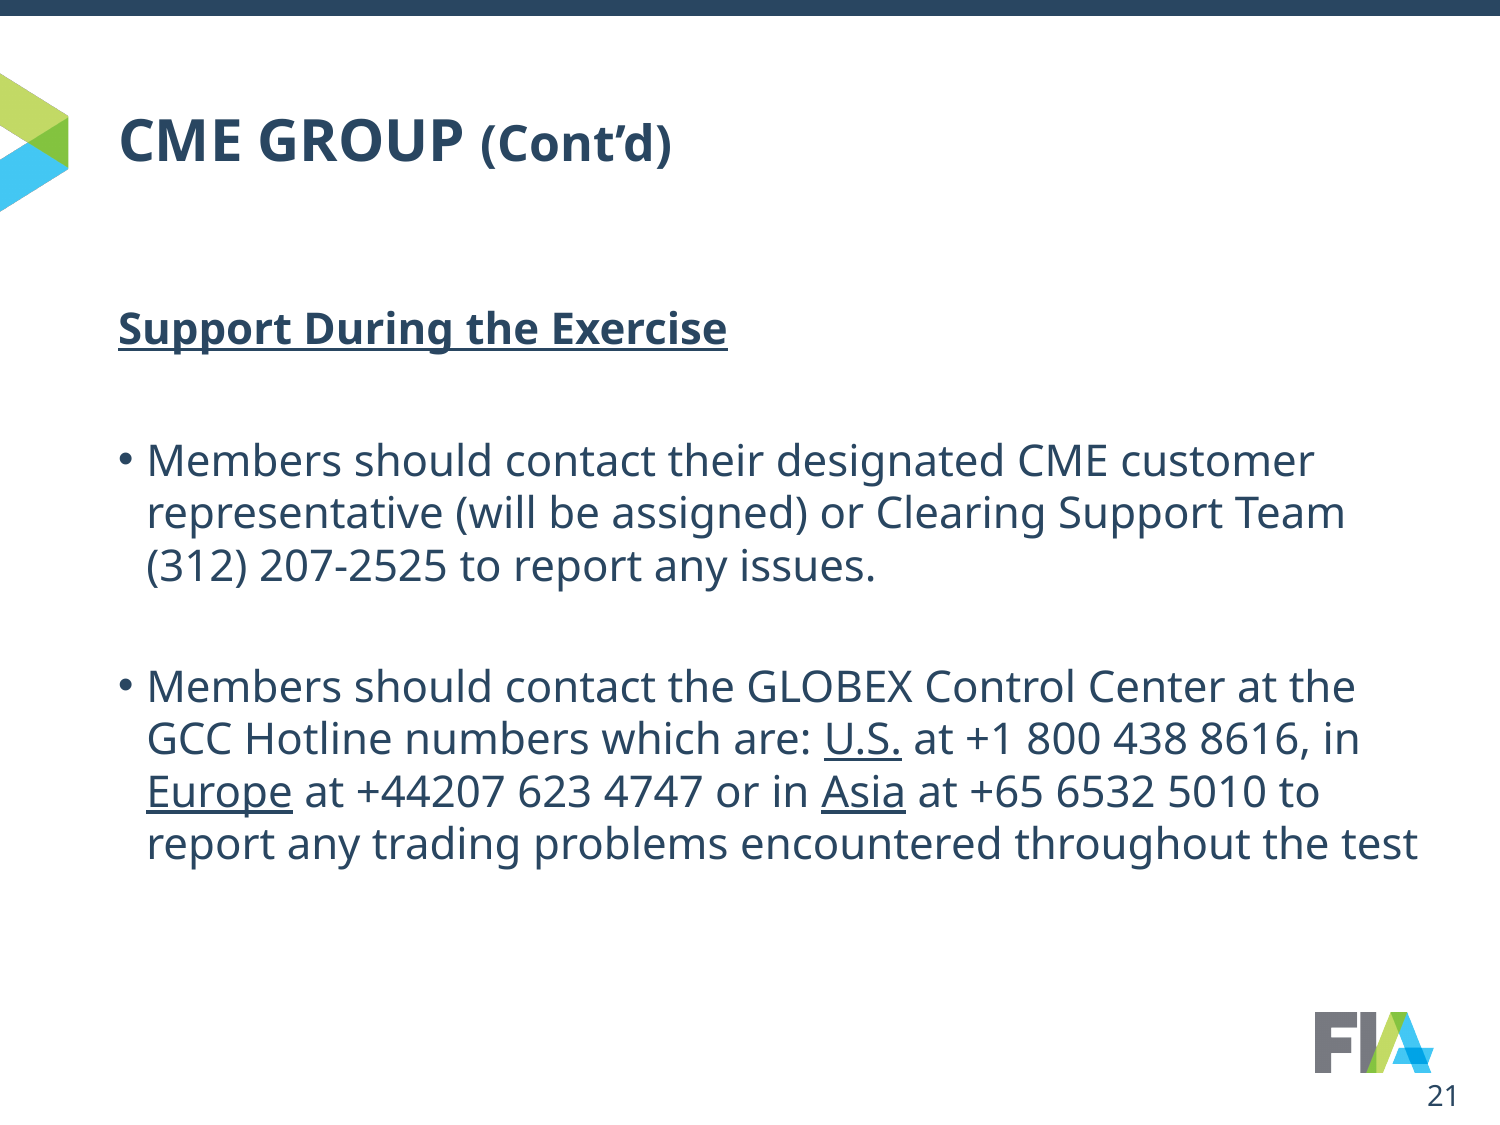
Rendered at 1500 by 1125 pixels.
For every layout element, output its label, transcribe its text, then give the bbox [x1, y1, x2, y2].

title CME GROUP (Cont’d) [103, 33, 1397, 251]
picture [1315, 1014, 1434, 1073]
list Support During the Exercise Members should contact their designated CME customer representative (will be assigned) or Clearing Support Team (312) 207-2525 to report any issues. Members should contact the GLOBEX Control Center at the GCC Hotline numbers which are: U.S. at +1 800 438 8616, in Europe at +44207 623 4747 or in Asia at +65 6532 5010 to report any trading problems encountered throughout the test [103, 299, 1454, 1014]
